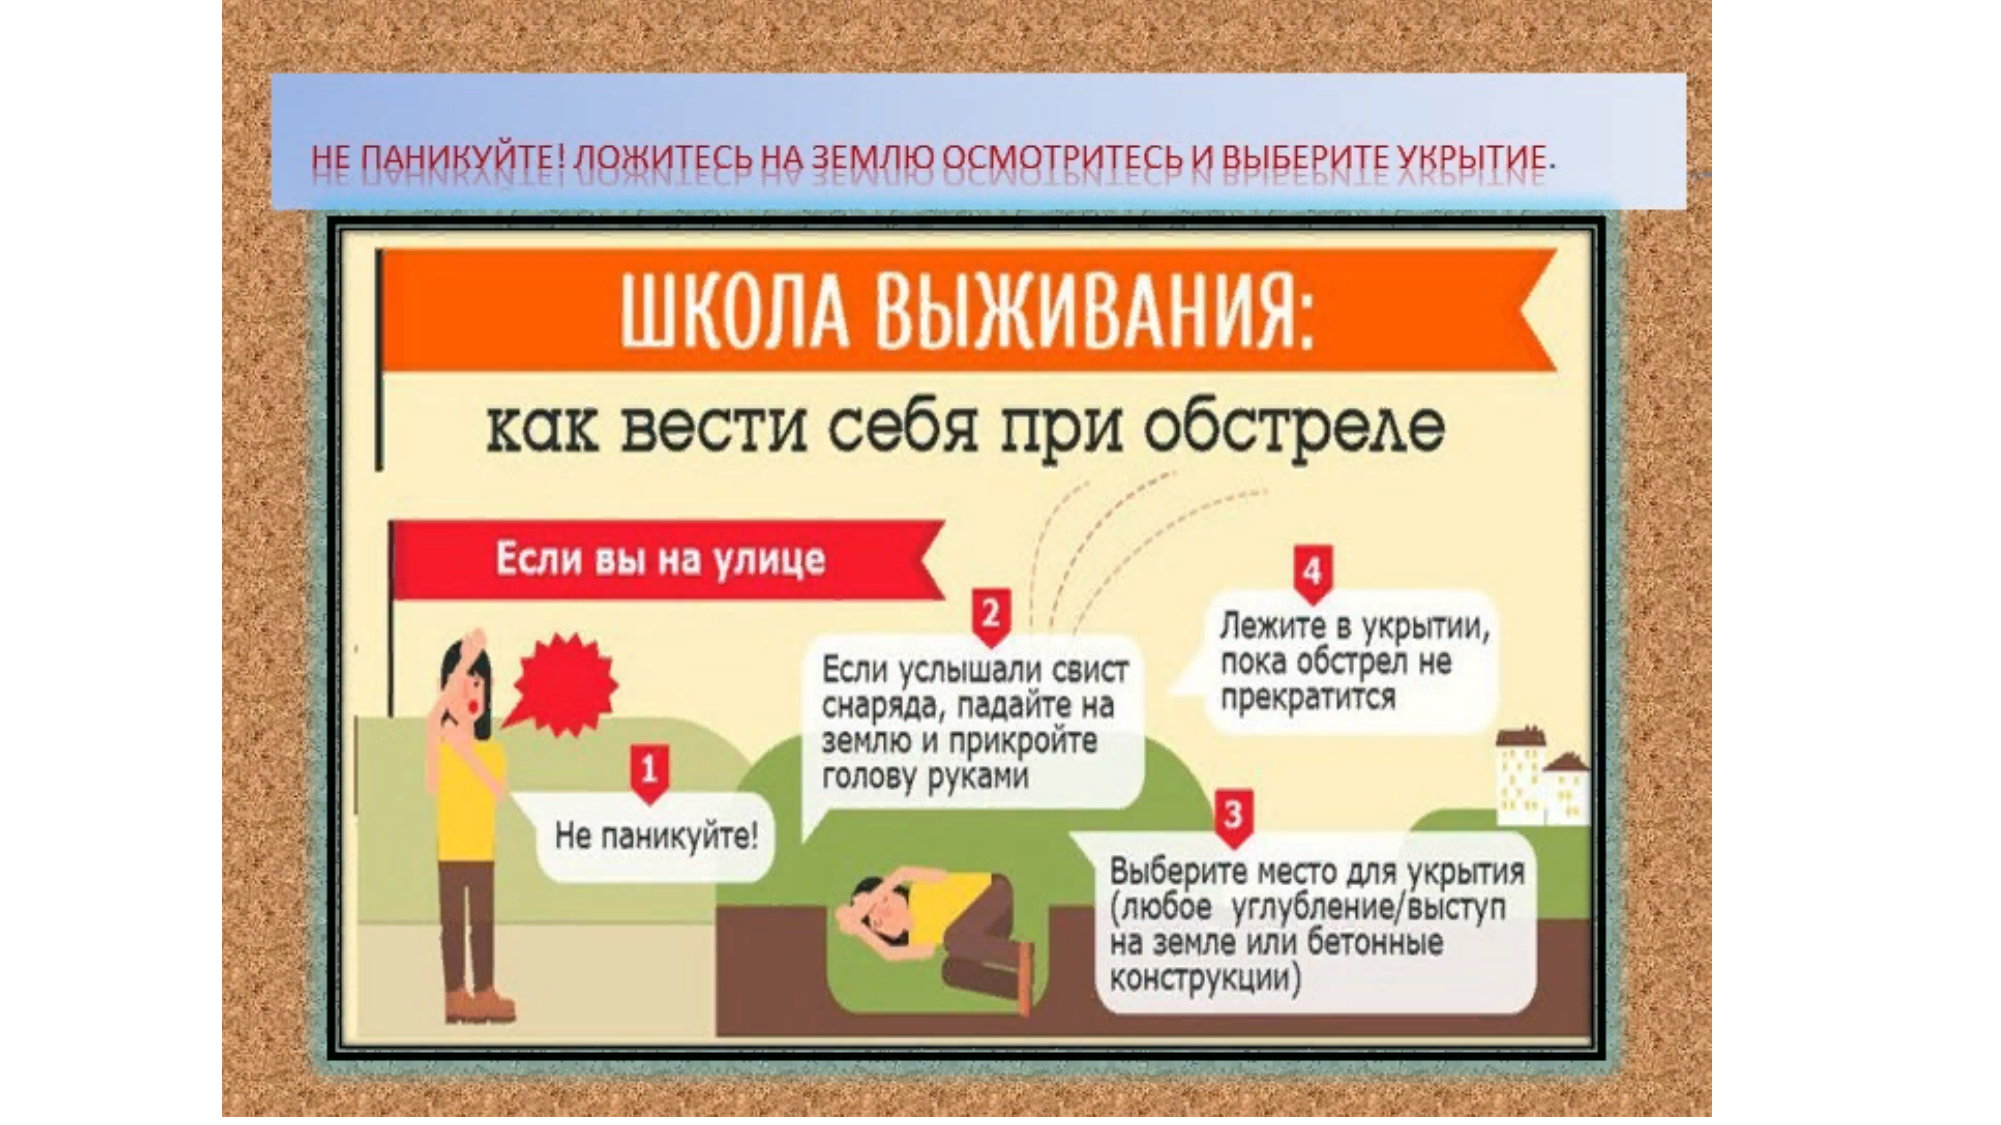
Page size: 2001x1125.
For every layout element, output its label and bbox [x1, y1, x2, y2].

picture [222, 0, 1712, 1117]
